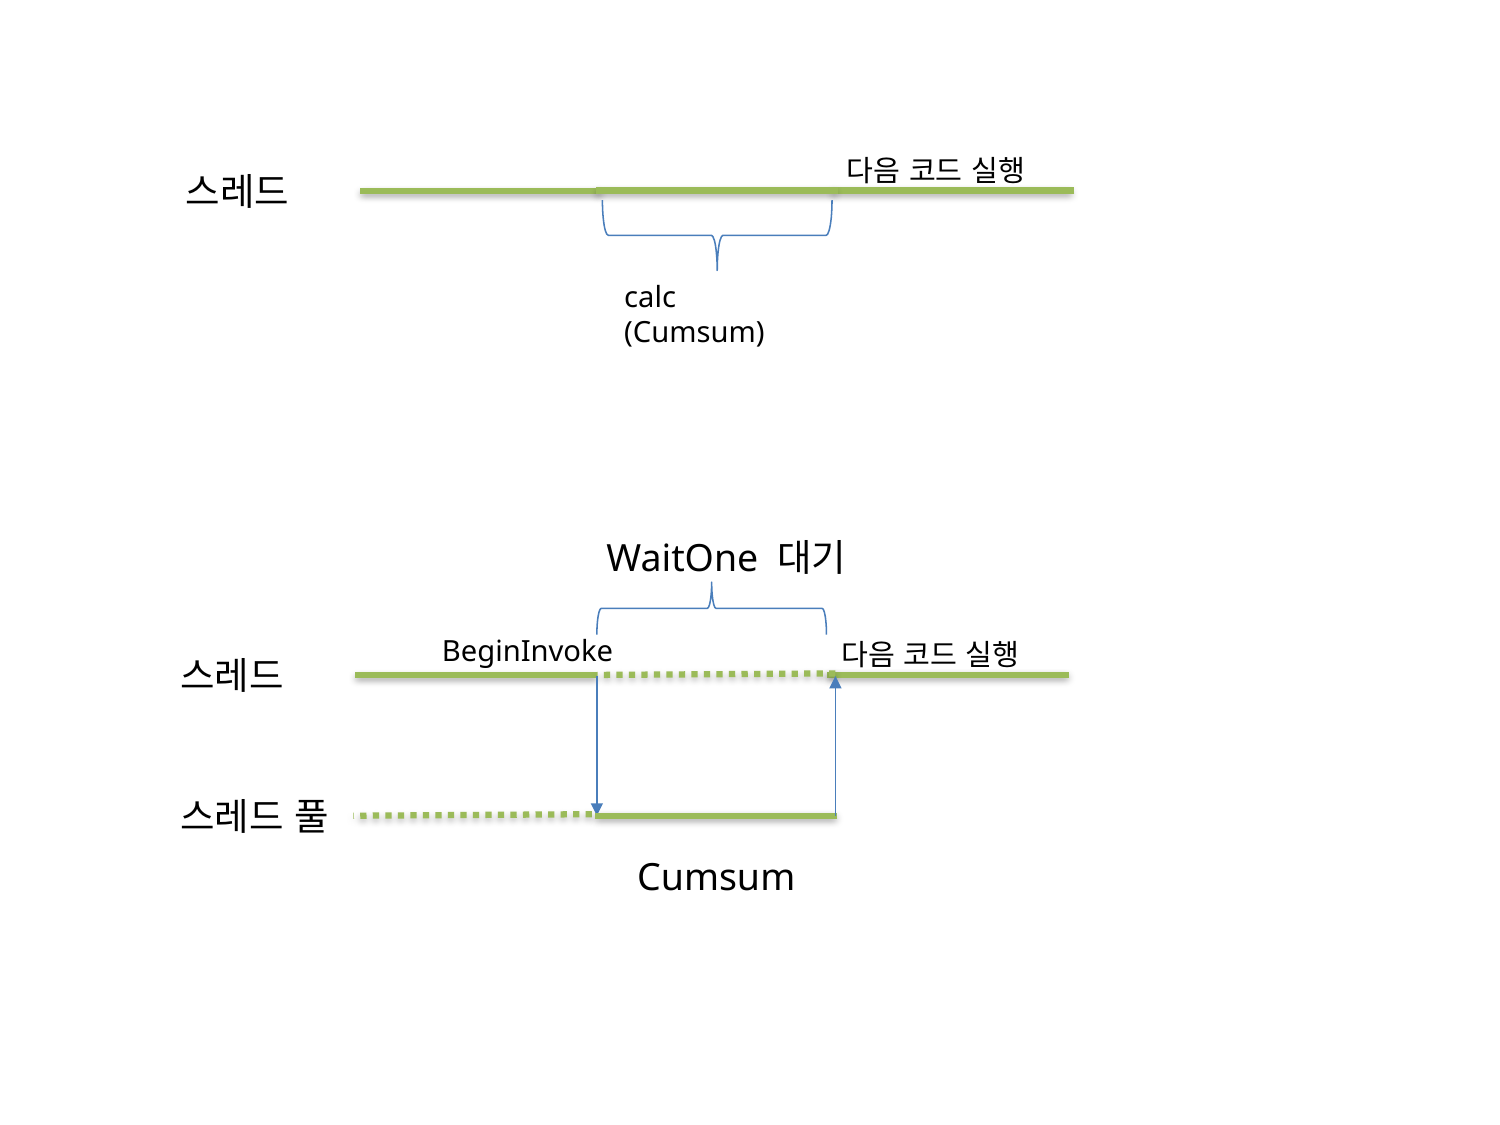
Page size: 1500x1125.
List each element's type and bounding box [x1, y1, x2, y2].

text_box [170, 144, 1175, 322]
text_box [165, 526, 1170, 907]
